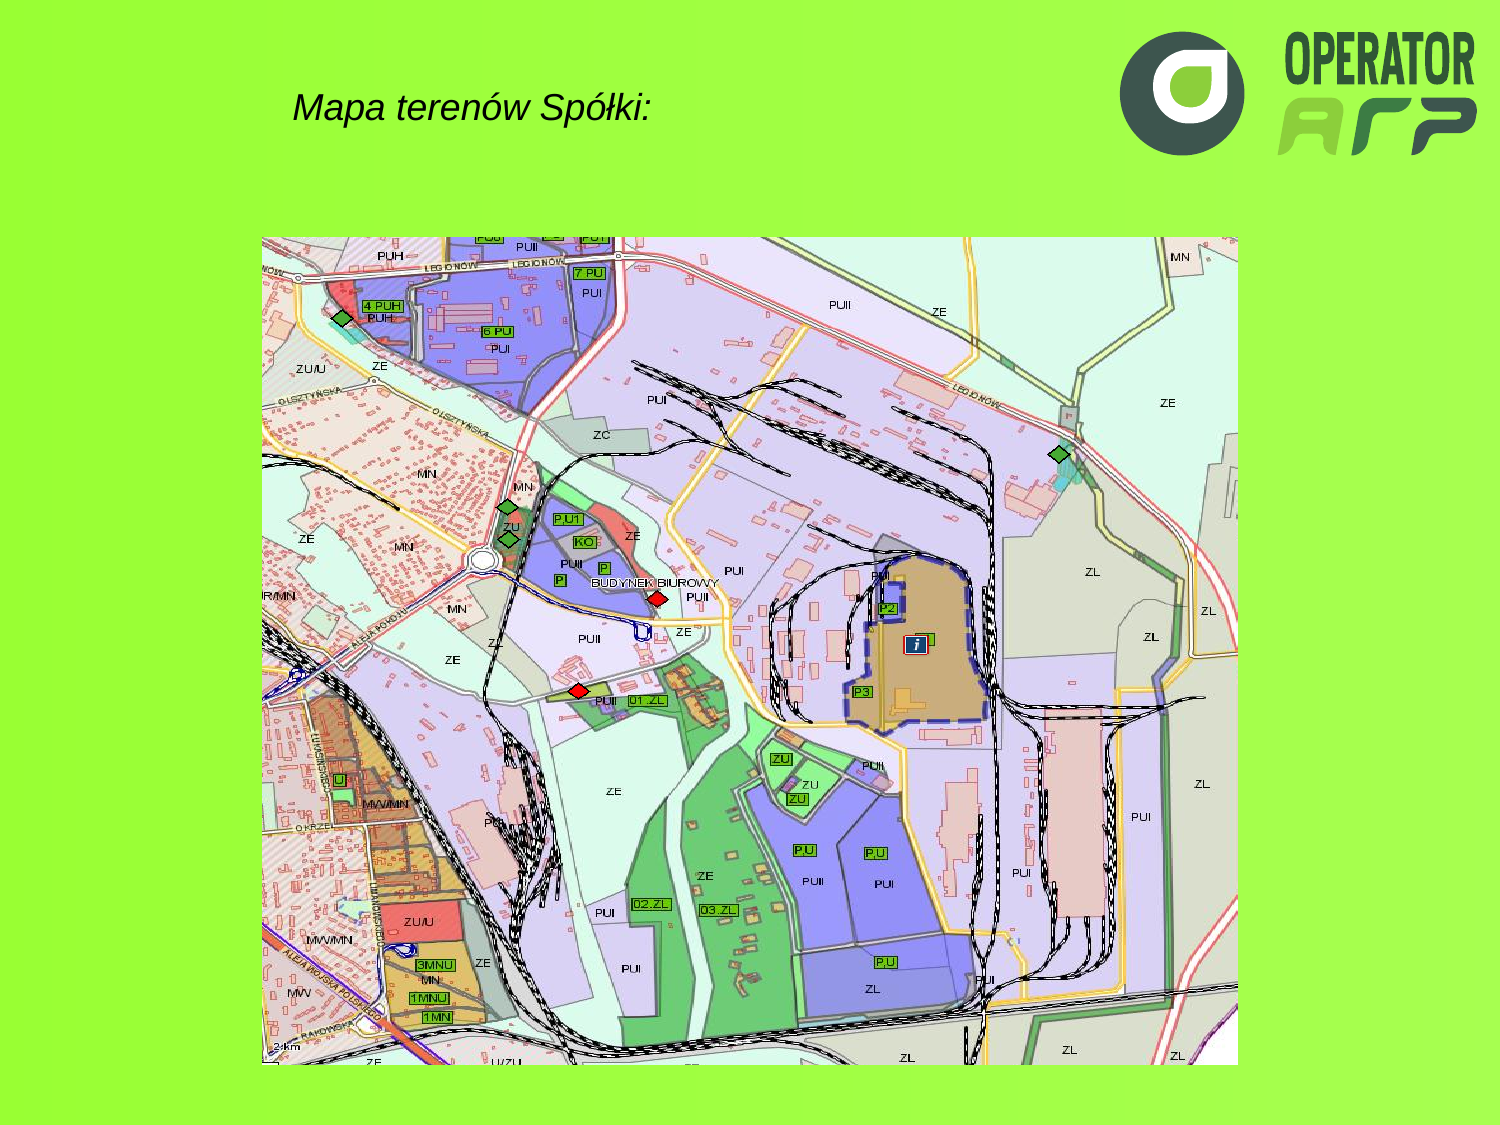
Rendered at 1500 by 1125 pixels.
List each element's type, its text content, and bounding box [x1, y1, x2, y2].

picture [262, 237, 1238, 1065]
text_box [1118, 30, 1478, 157]
text_box Mapa terenów Spółki: [277, 75, 672, 135]
